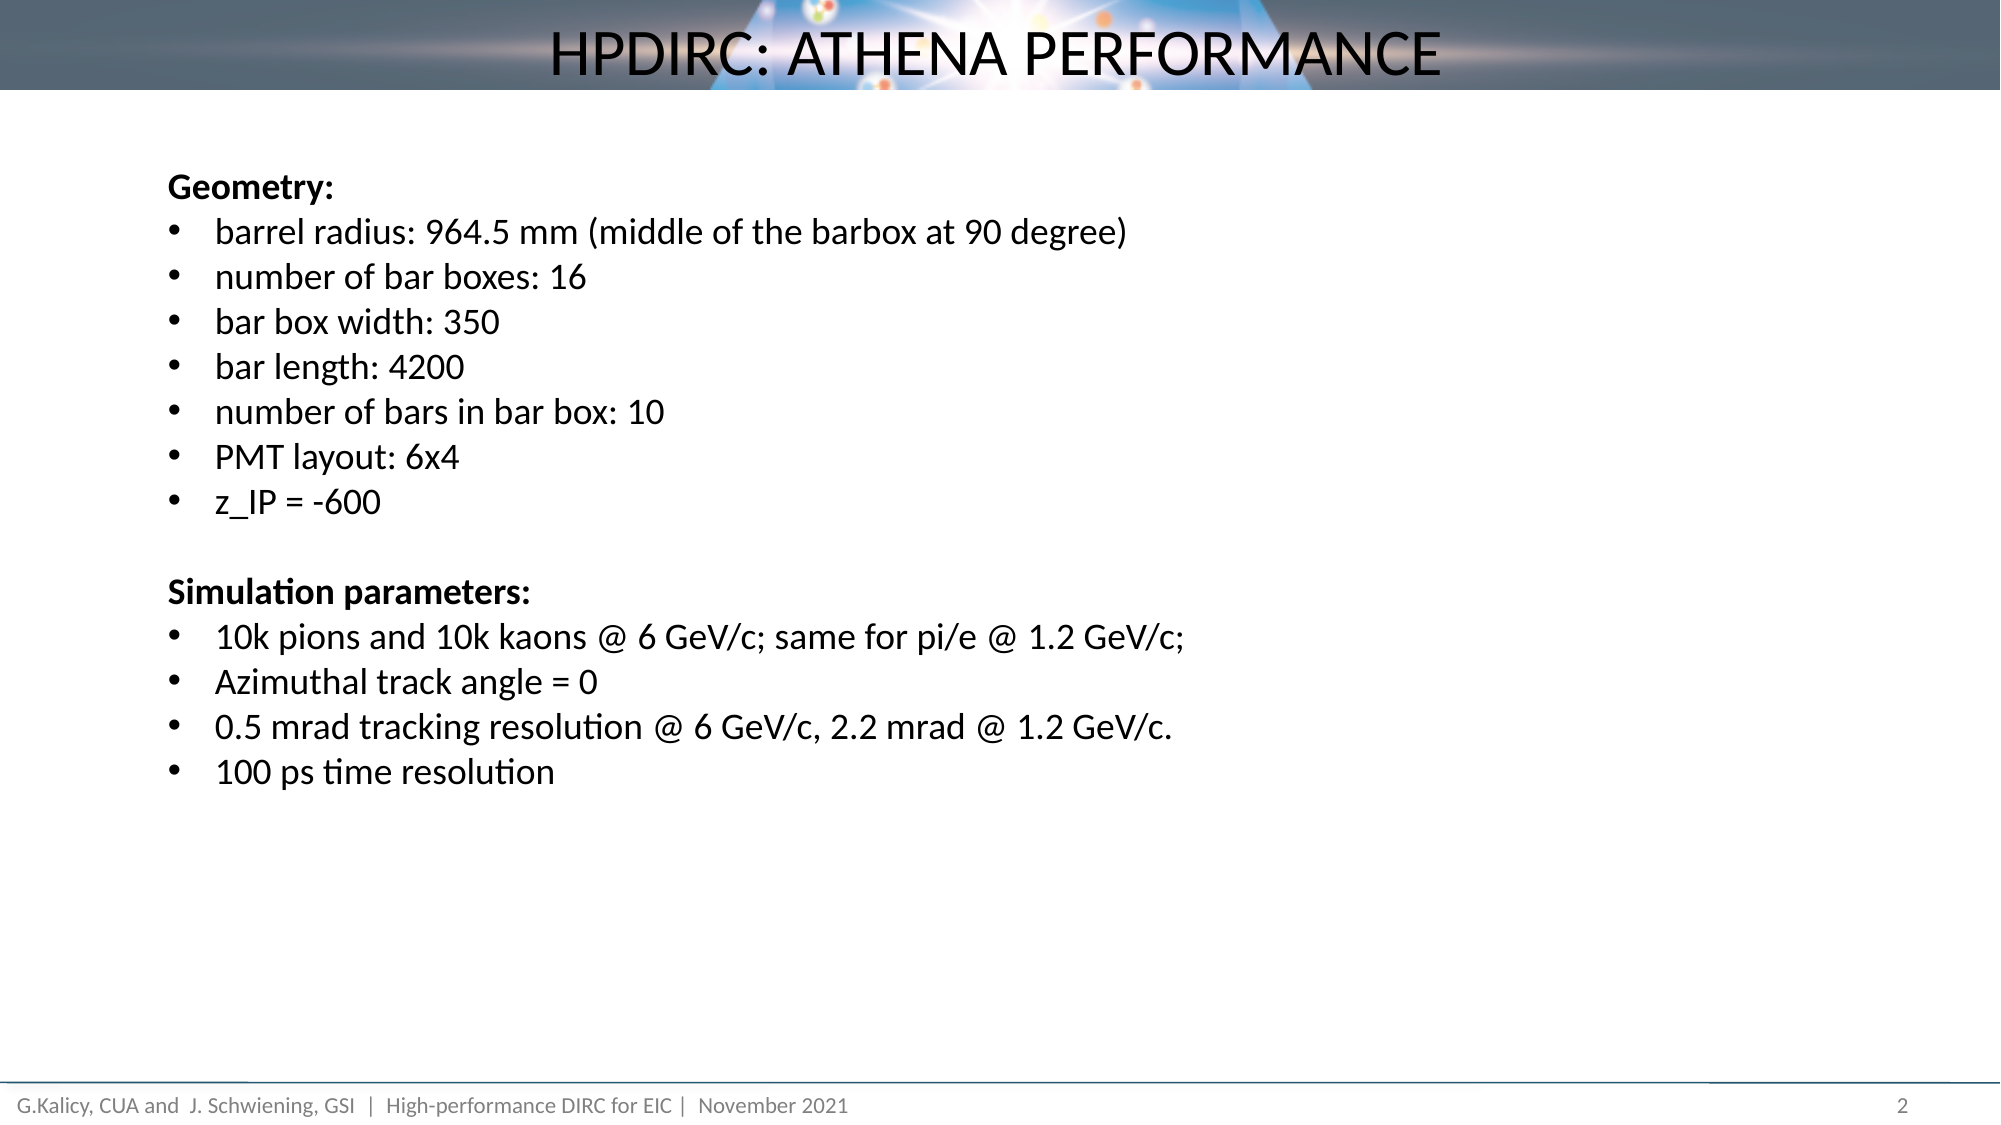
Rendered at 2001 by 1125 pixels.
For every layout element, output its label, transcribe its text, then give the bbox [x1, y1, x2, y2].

text_box Geometry: barrel radius: 964.5 mm (middle of the barbox at 90 degree) number of bar boxes: 16 bar box width: 350 bar length: 4200 number of bars in bar box: 10 PMT layout: 6x4 z_IP = -600 Simulation parameters: 10k pions and 10k kaons @ 6 GeV/c; same for pi/e @ 1.2 GeV/c; Azimuthal track angle = 0 0.5 mrad tracking resolution @ 6 GeV/c, 2.2 mrad @ 1.2 GeV/c. 100 ps time resolution [153, 154, 1210, 890]
text_box hpDIRC: ATHENA Performance [391, 1, 1602, 96]
